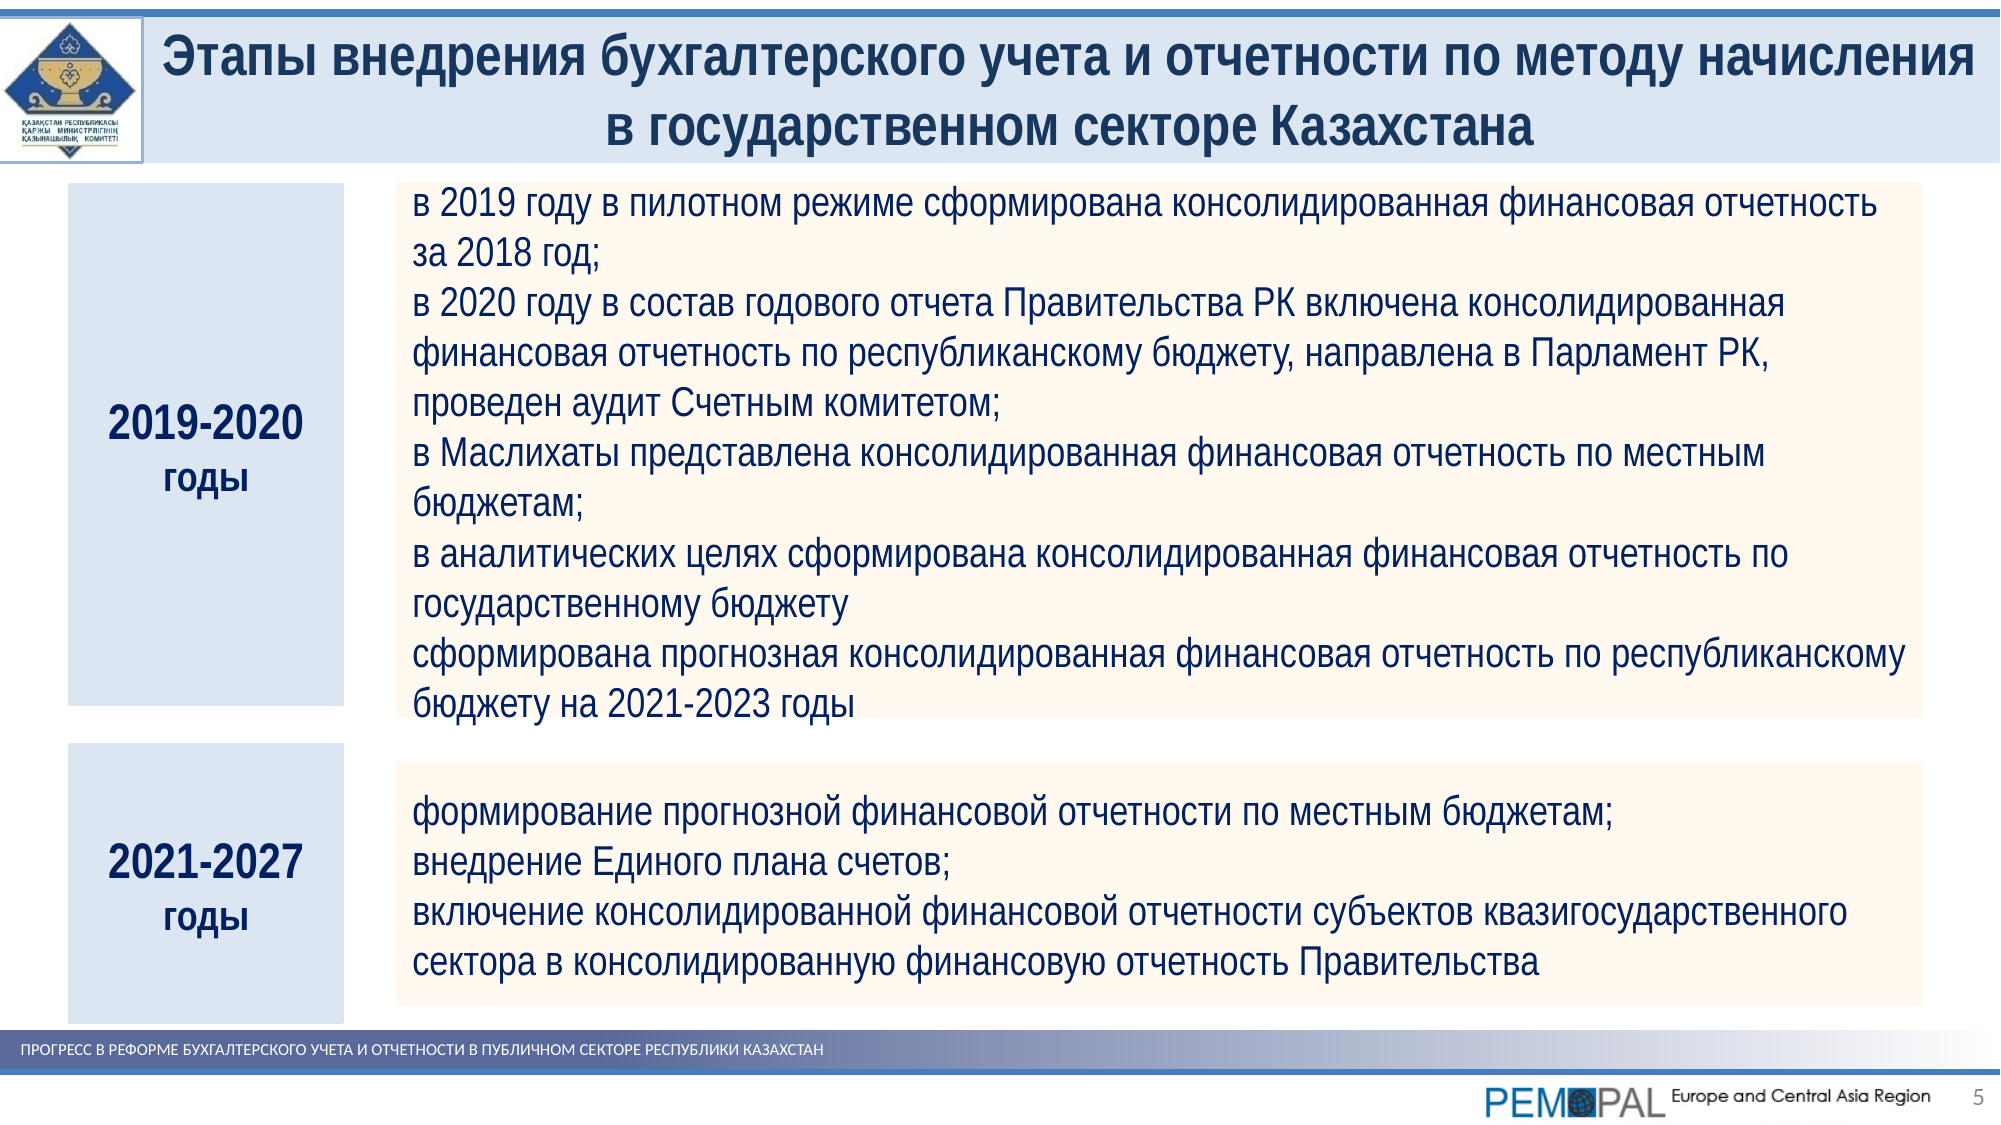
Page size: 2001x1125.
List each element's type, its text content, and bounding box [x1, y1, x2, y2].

picture [1483, 1079, 1934, 1125]
picture [0, 18, 142, 162]
text_box формирование прогнозной финансовой отчетности по местным бюджетам; внедрение Единого плана счетов; включение консолидированной финансовой отчетности субъектов квазигосударственного сектора в консолидированную финансовую отчетность Правительства [395, 761, 1923, 1006]
slide_number 5 [1533, 1071, 2000, 1125]
text_box 2019-2020 годы [68, 183, 344, 706]
text_box Этапы внедрения бухгалтерского учета и отчетности по методу начисления в государственном секторе Казахстана [144, 17, 2000, 163]
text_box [0, 1029, 2000, 1069]
text_box 2021-2027 годы [68, 743, 344, 1024]
text_box в 2019 году в пилотном режиме сформирована консолидированная финансовая отчетность за 2018 год; в 2020 году в состав годового отчета Правительства РК включена консолидированная финансовая отчетность по республиканскому бюджету, направлена в Парламент РК, проведен аудит Счетным комитетом; в Маслихаты представлена консолидированная финансовая отчетность по местным бюджетам; в аналитических целях сформирована консолидированная финансовая отчетность по государственному бюджету сформирована прогнозная консолидированная финансовая отчетность по республиканскому бюджету на 2021-2023 годы [395, 182, 1923, 718]
